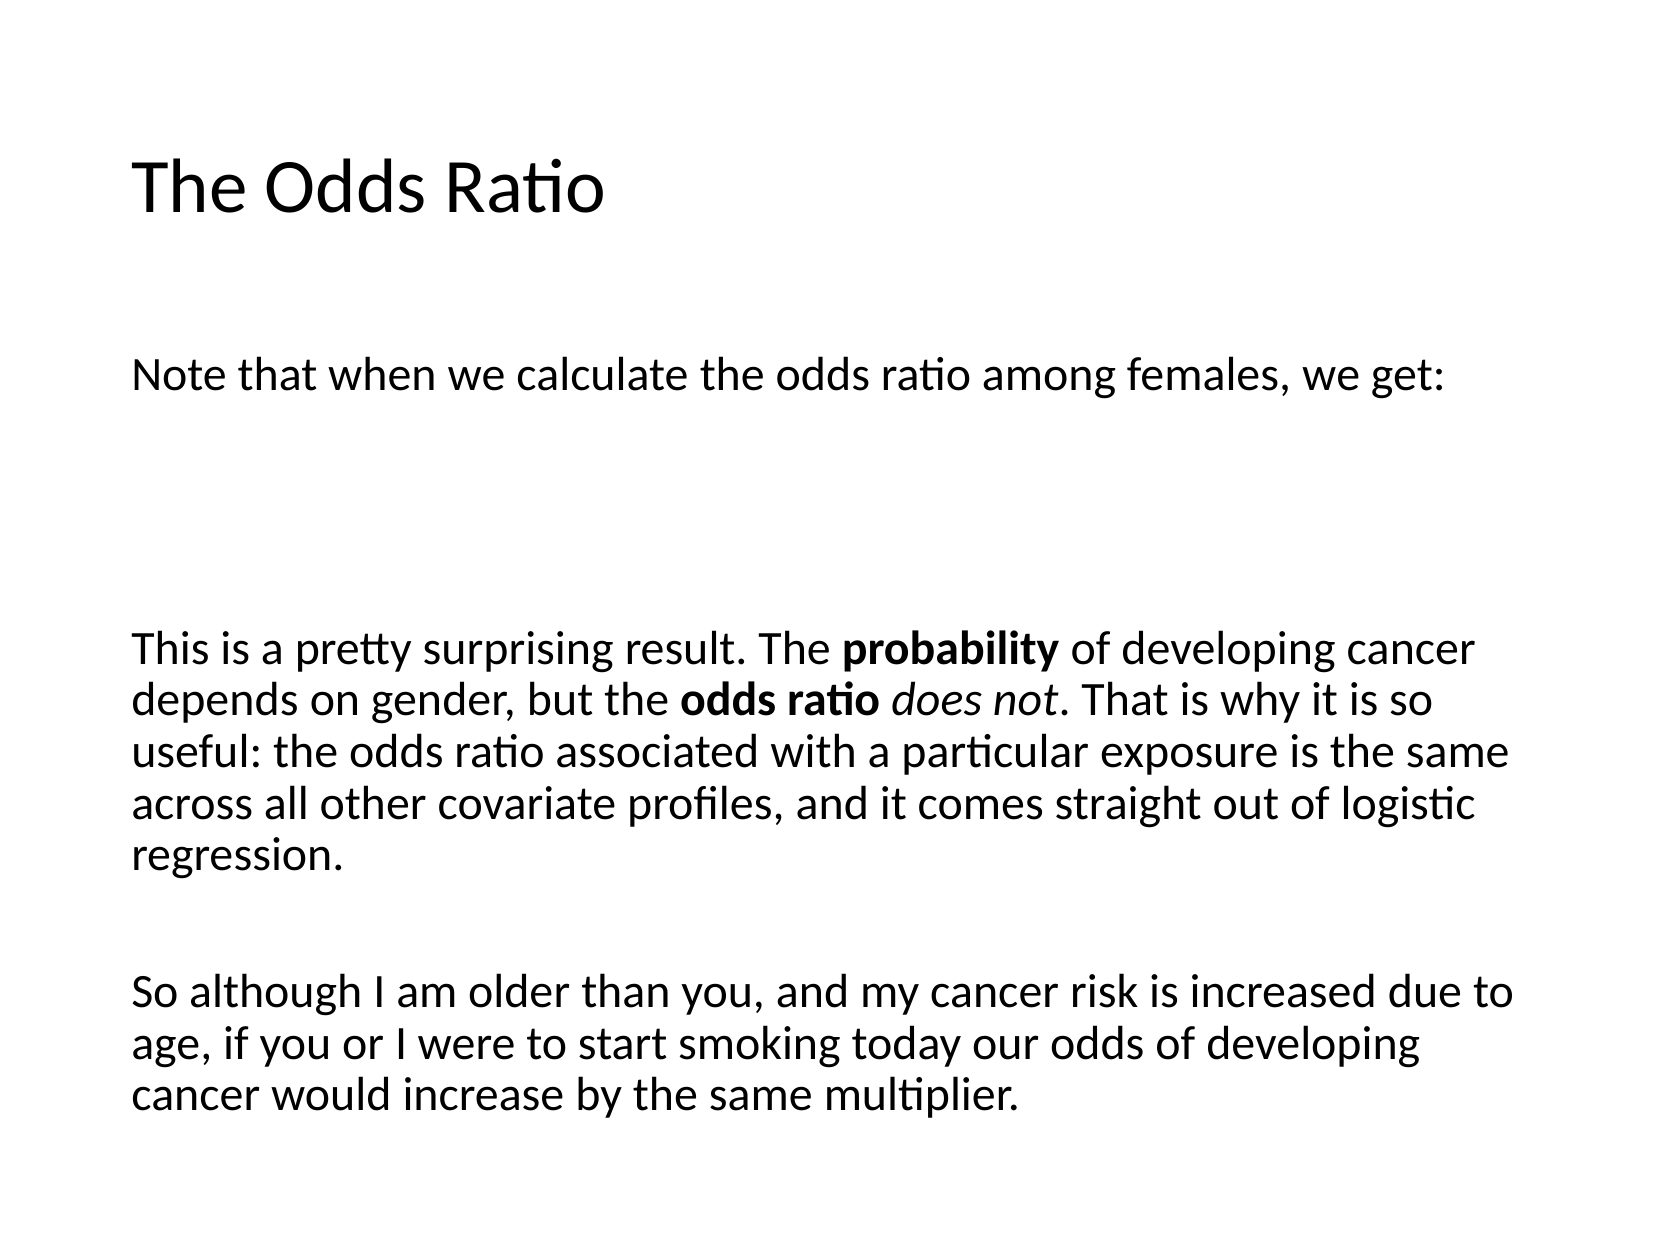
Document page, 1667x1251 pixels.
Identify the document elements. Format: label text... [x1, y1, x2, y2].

title The Odds Ratio [114, 66, 1553, 309]
